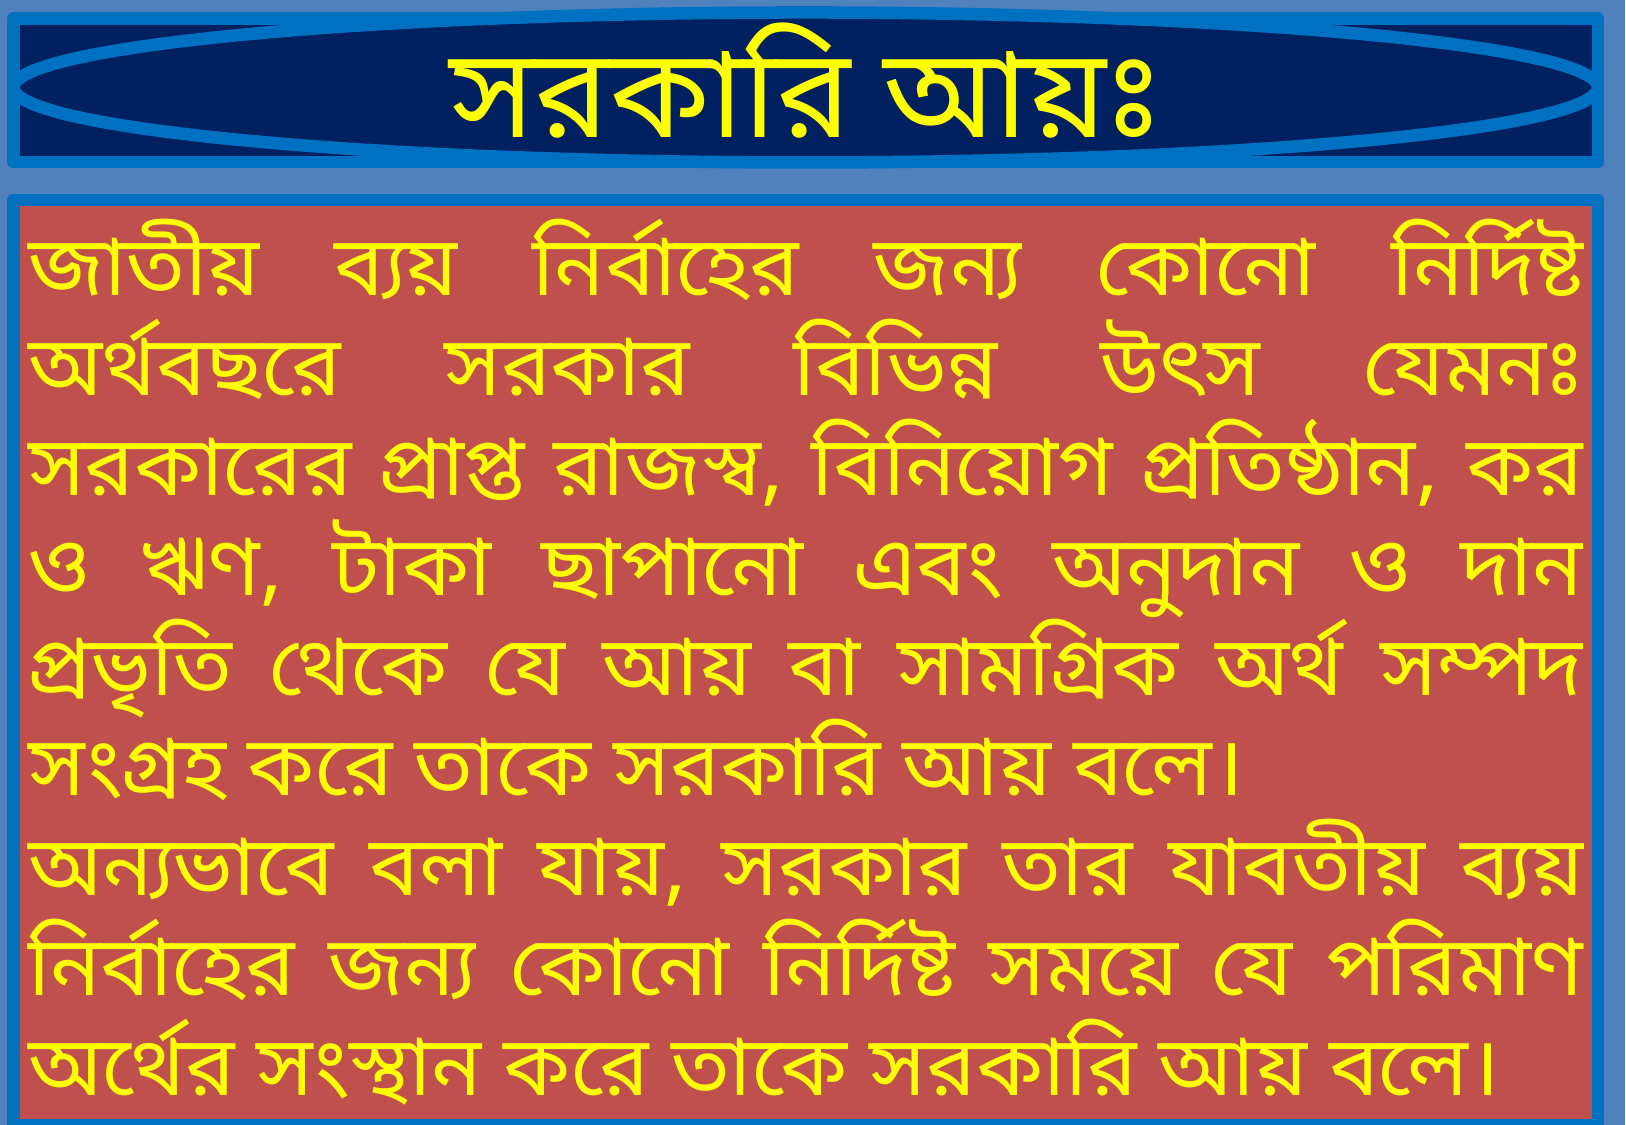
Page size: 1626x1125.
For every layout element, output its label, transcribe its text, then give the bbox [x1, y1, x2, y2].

text_box জাতীয় ব্যয় নির্বাহের জন্য কোনো নির্দিষ্ট অর্থবছরে সরকার বিভিন্ন উৎস যেমনঃ সরকারের প্রাপ্ত রাজস্ব, বিনিয়োগ প্রতিষ্ঠান, কর ও ঋণ, টাকা ছাপানো এবং অনুদান ও দান প্রভৃতি থেকে যে আয় বা সামগ্রিক অর্থ সম্পদ সংগ্রহ করে তাকে সরকারি আয় বলে। অন্যভাবে বলা যায়, সরকার তার যাবতীয় ব্যয় নির্বাহের জন্য কোনো নির্দিষ্ট সময়ে যে পরিমাণ অর্থের সংস্থান করে তাকে সরকারি আয় বলে। [11, 198, 1600, 1125]
text_box [11, 17, 457, 84]
text_box সরকারি আয়ঃ [11, 10, 1600, 165]
text_box [11, 91, 645, 164]
text_box [967, 92, 1600, 164]
text_box [1155, 17, 1600, 83]
